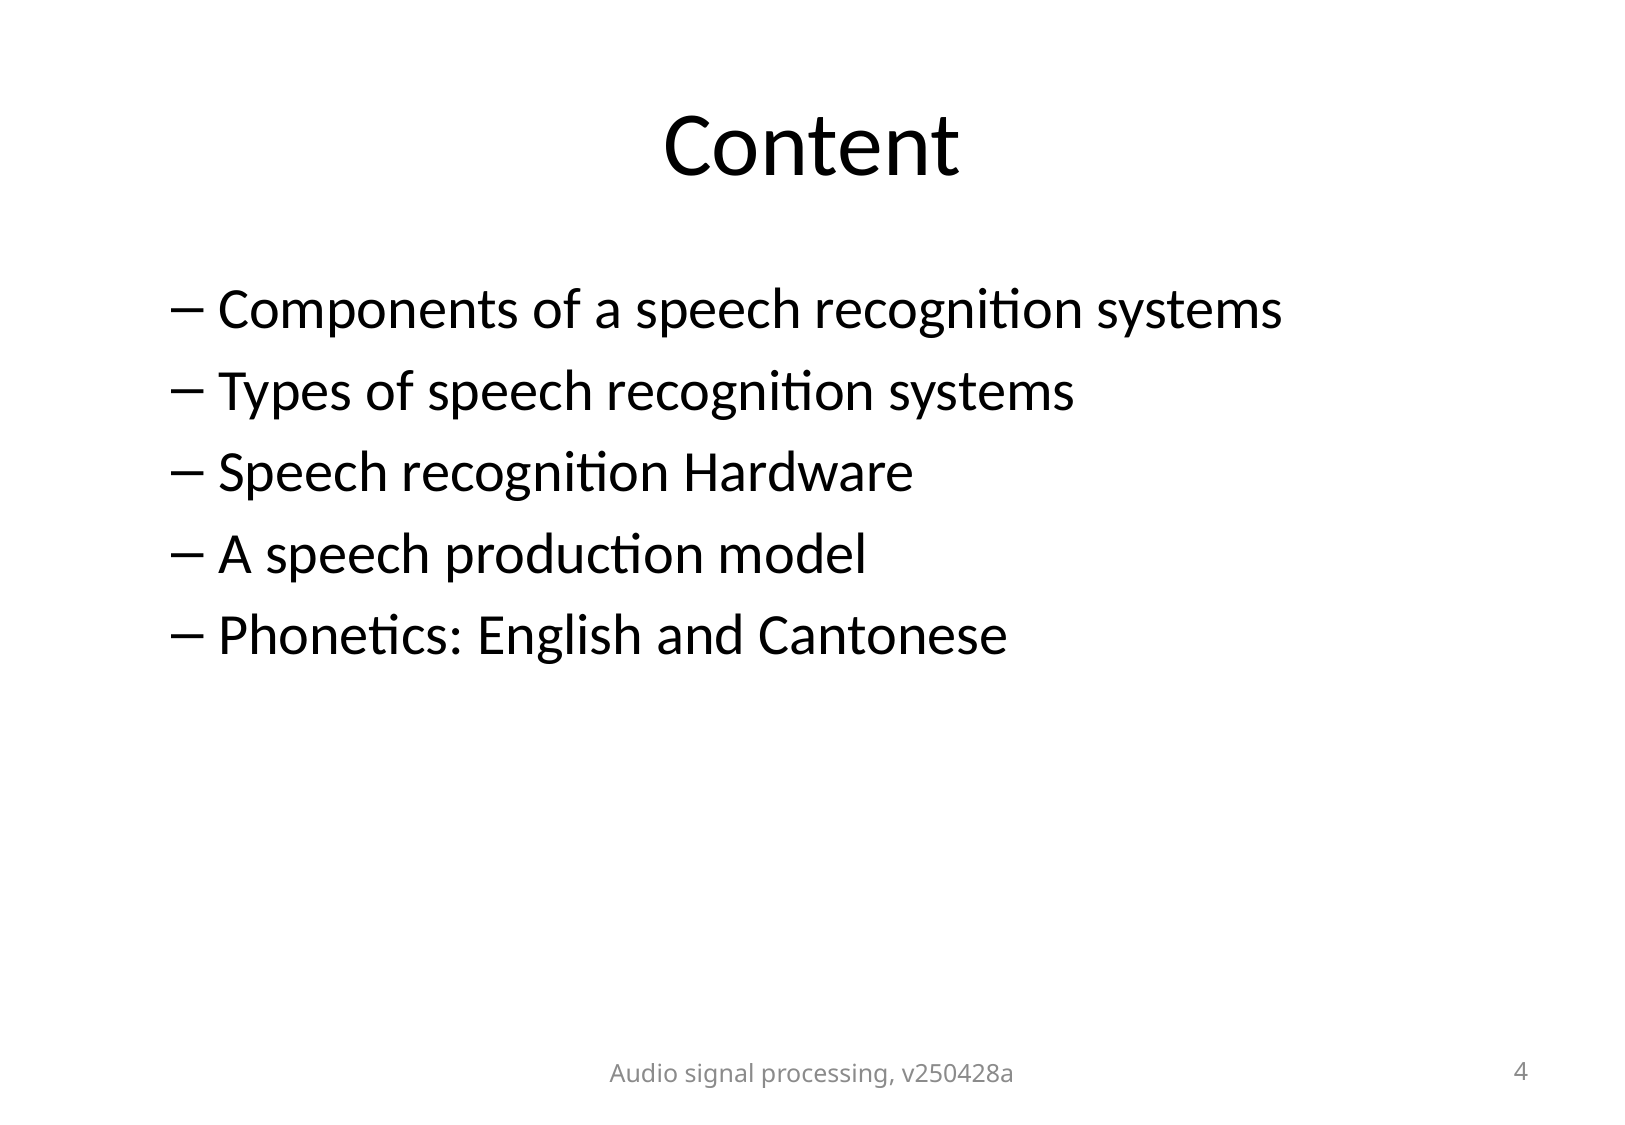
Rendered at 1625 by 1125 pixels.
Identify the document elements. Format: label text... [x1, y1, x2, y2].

title Content [81, 45, 1544, 233]
list Components of a speech recognition systems Types of speech recognition systems Speech recognition Hardware A speech production model Phonetics: English and Cantonese [81, 262, 1544, 1005]
slide_number 4 [1164, 1042, 1544, 1103]
footer Audio signal processing, v250428a [555, 1042, 1070, 1103]
